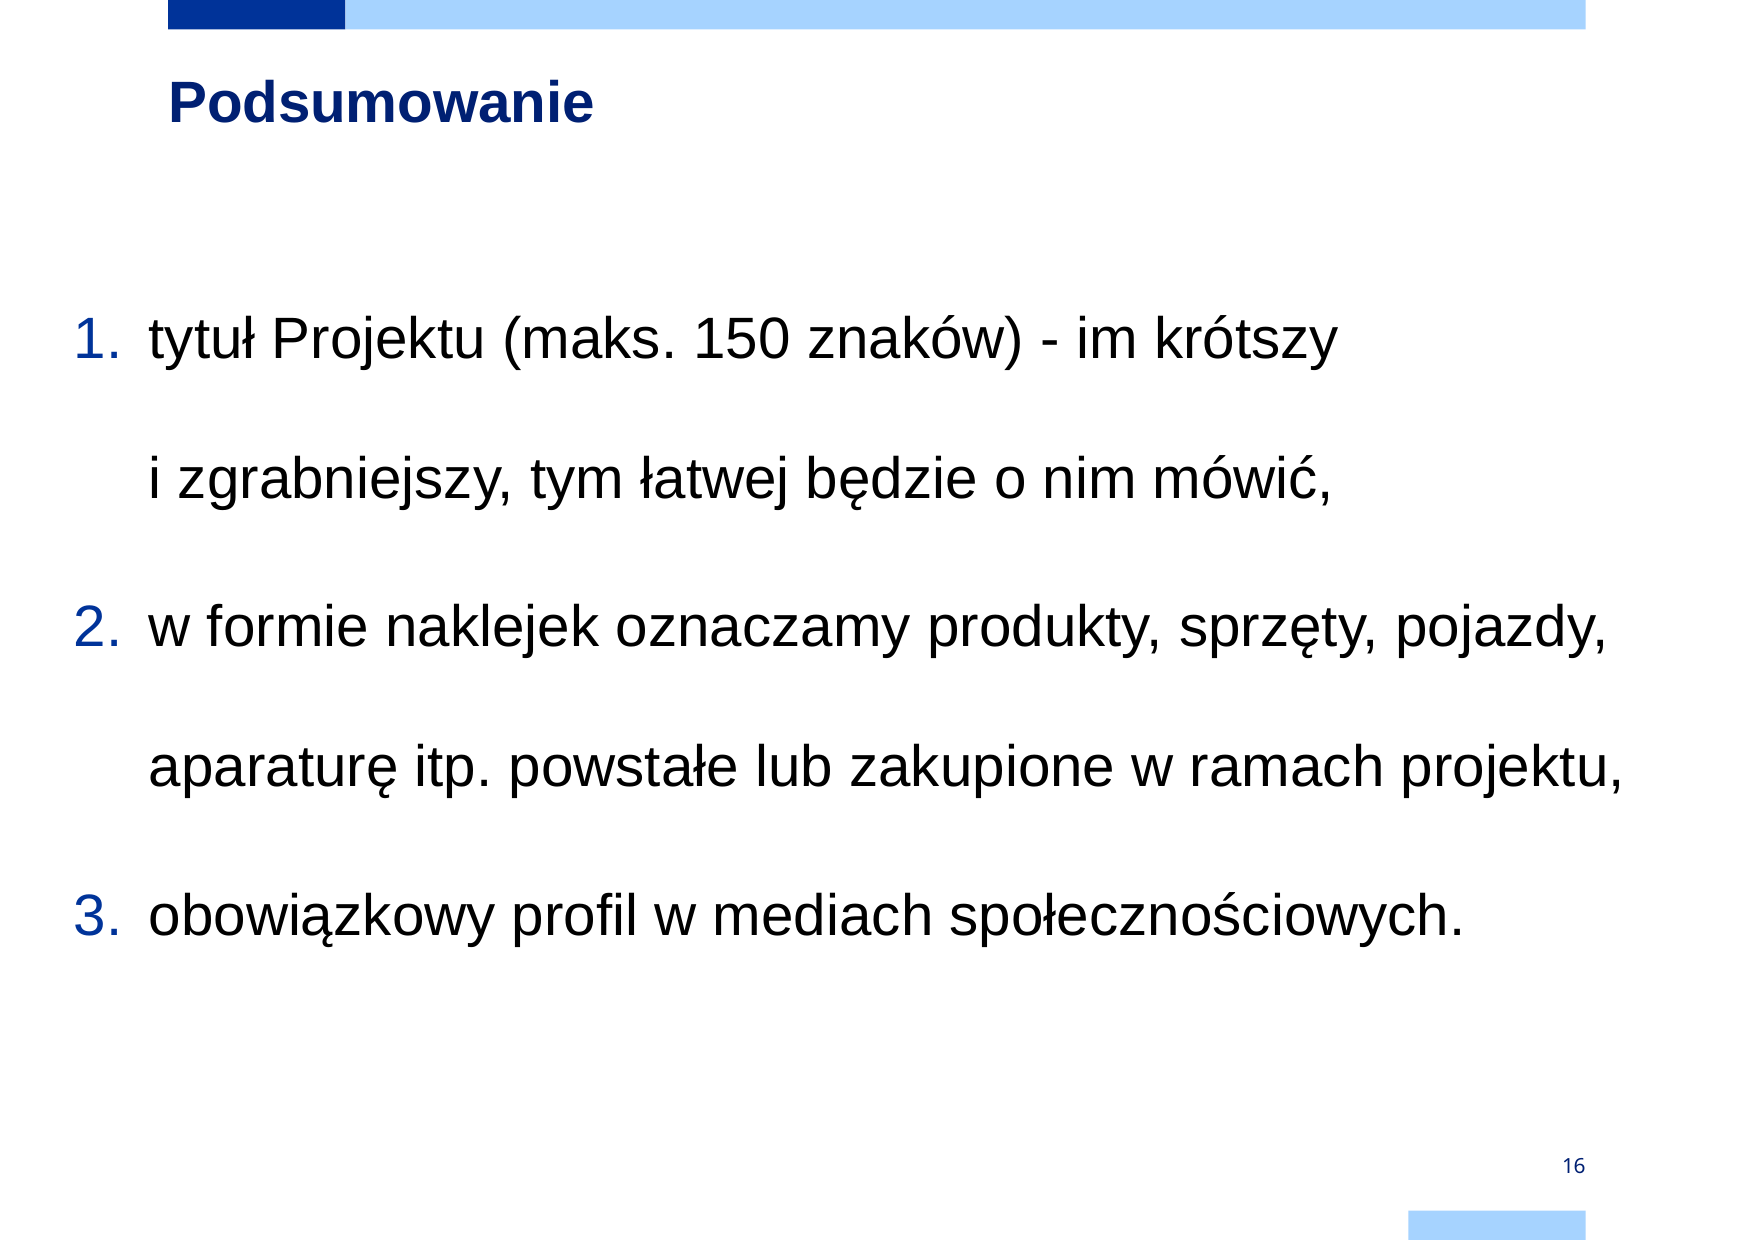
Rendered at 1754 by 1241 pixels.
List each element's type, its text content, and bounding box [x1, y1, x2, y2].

slide_number 16 [1408, 1151, 1586, 1182]
list tytuł Projektu (maks. 150 znaków) - im krótszy i zgrabniejszy, tym łatwej będzie o nim mówić, w formie naklejek oznaczamy produkty, sprzęty, pojazdy, aparaturę itp. powstałe lub zakupione w ramach projektu, obowiązkowy profil w mediach społecznościowych. [73, 230, 1681, 1093]
title Podsumowanie [168, 59, 1586, 172]
